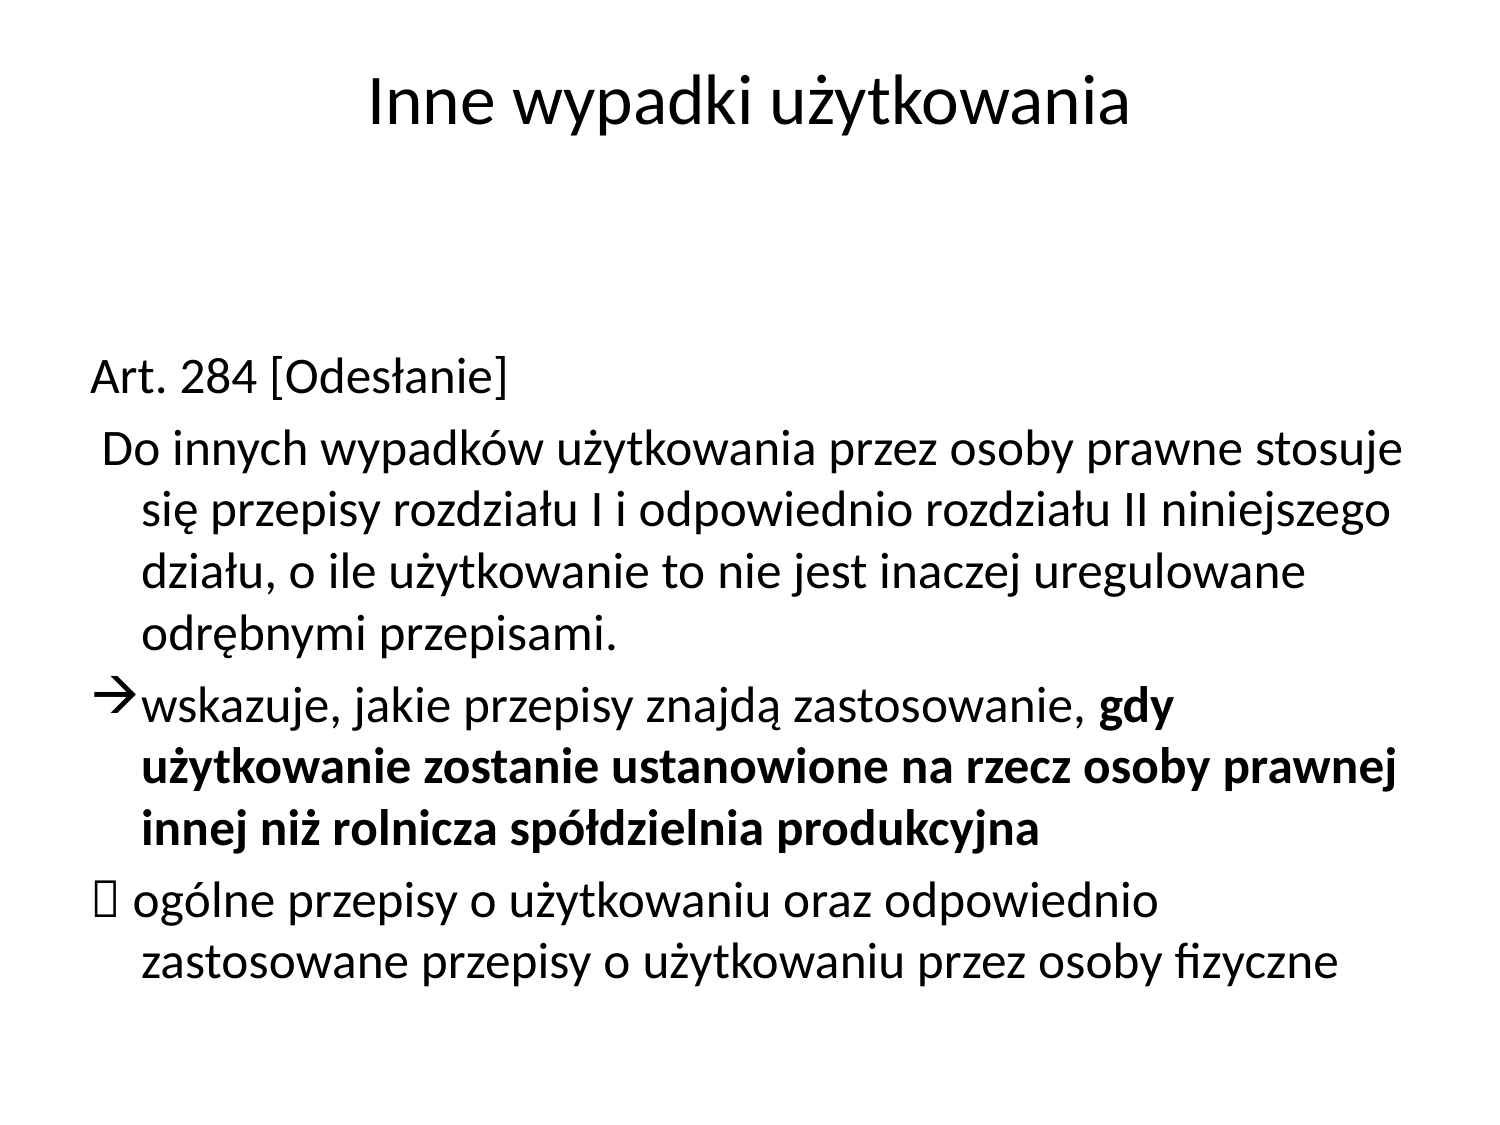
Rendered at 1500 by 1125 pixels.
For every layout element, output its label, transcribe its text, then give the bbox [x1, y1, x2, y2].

title Inne wypadki użytkowania [75, 45, 1425, 233]
list Art. 284 [Odesłanie] Do innych wypadków użytkowania przez osoby prawne stosuje się przepisy rozdziału I i odpowiednio rozdziału II niniejszego działu, o ile użytkowanie to nie jest inaczej uregulowane odrębnymi przepisami. wskazuje, jakie przepisy znajdą zastosowanie, gdy użytkowanie zostanie ustanowione na rzecz osoby prawnej innej niż rolnicza spółdzielnia produkcyjna  ogólne przepisy o użytkowaniu oraz odpowiednio zastosowane przepisy o użytkowaniu przez osoby fizyczne [75, 262, 1425, 1005]
